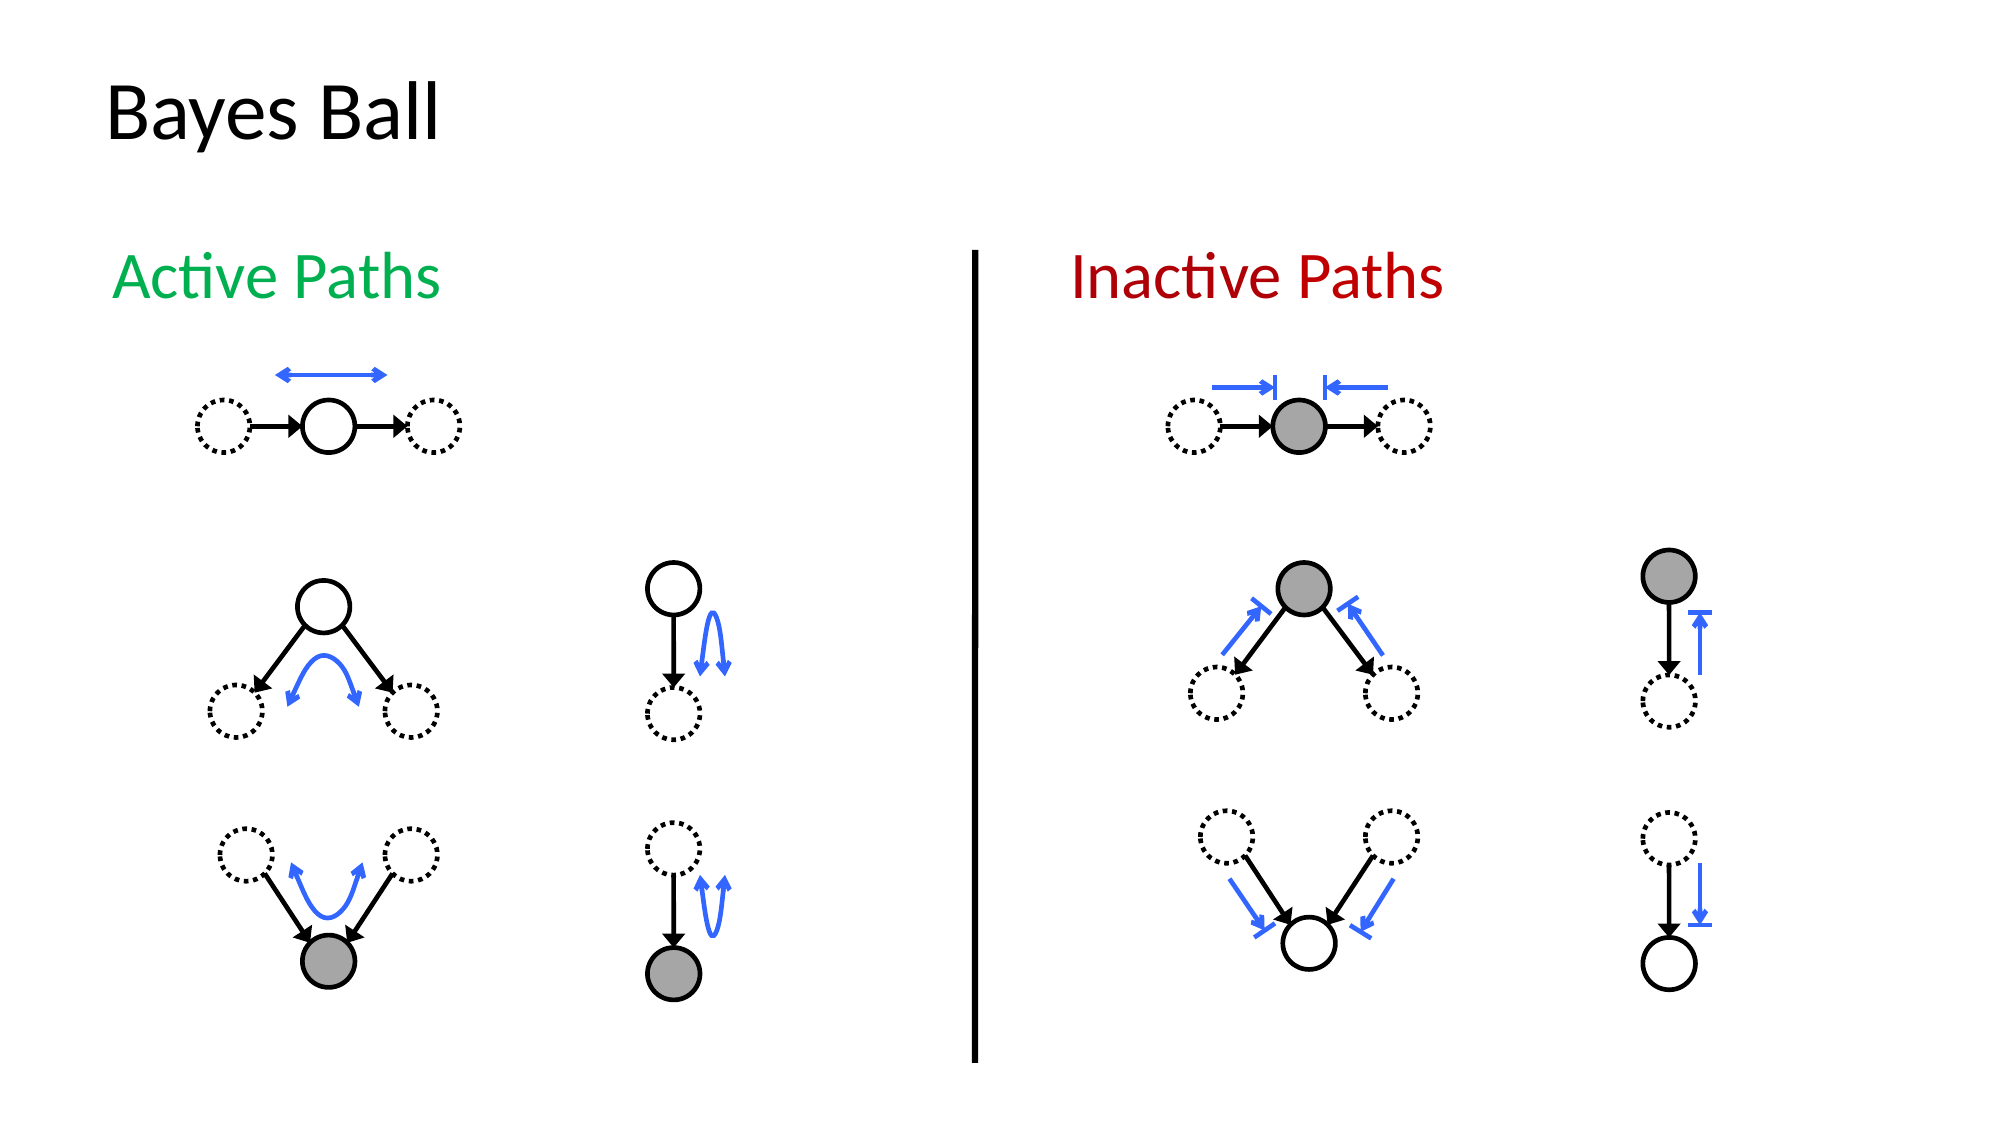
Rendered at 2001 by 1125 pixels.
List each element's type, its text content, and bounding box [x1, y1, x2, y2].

text_box [1642, 812, 1696, 865]
text_box [1200, 810, 1253, 864]
text_box [647, 822, 700, 875]
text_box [1327, 855, 1373, 925]
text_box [1212, 374, 1275, 400]
title Bayes Ball [90, 60, 1816, 164]
text_box Inactive Paths [1055, 224, 1713, 320]
text_box [1642, 937, 1696, 990]
text_box [694, 874, 731, 937]
text_box [407, 399, 460, 453]
text_box [647, 947, 701, 1000]
text_box [384, 828, 438, 882]
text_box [1345, 892, 1409, 918]
text_box [1642, 549, 1696, 603]
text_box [1245, 855, 1291, 925]
text_box [297, 580, 350, 633]
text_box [264, 873, 310, 943]
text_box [1334, 617, 1397, 643]
text_box [1167, 399, 1221, 453]
text_box [286, 654, 362, 707]
text_box [384, 684, 438, 738]
text_box [302, 935, 355, 988]
text_box [219, 828, 273, 882]
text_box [254, 625, 306, 693]
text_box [1235, 607, 1286, 675]
text_box [209, 684, 263, 738]
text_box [1215, 892, 1279, 918]
text_box Active Paths [97, 224, 698, 320]
text_box [1365, 667, 1418, 720]
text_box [347, 873, 393, 943]
text_box [1377, 399, 1431, 453]
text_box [342, 625, 393, 693]
text_box [289, 862, 365, 920]
text_box [1190, 667, 1243, 720]
text_box [694, 657, 731, 677]
text_box [302, 399, 355, 453]
text_box [1277, 562, 1331, 616]
text_box [1282, 917, 1336, 970]
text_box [1668, 631, 1732, 657]
text_box [1642, 674, 1696, 728]
text_box [647, 562, 700, 615]
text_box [1210, 617, 1273, 643]
text_box [647, 687, 701, 740]
text_box [701, 611, 724, 656]
text_box [197, 399, 250, 453]
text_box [1322, 607, 1374, 675]
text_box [1668, 881, 1732, 907]
text_box [1365, 810, 1418, 864]
text_box [1272, 399, 1326, 453]
